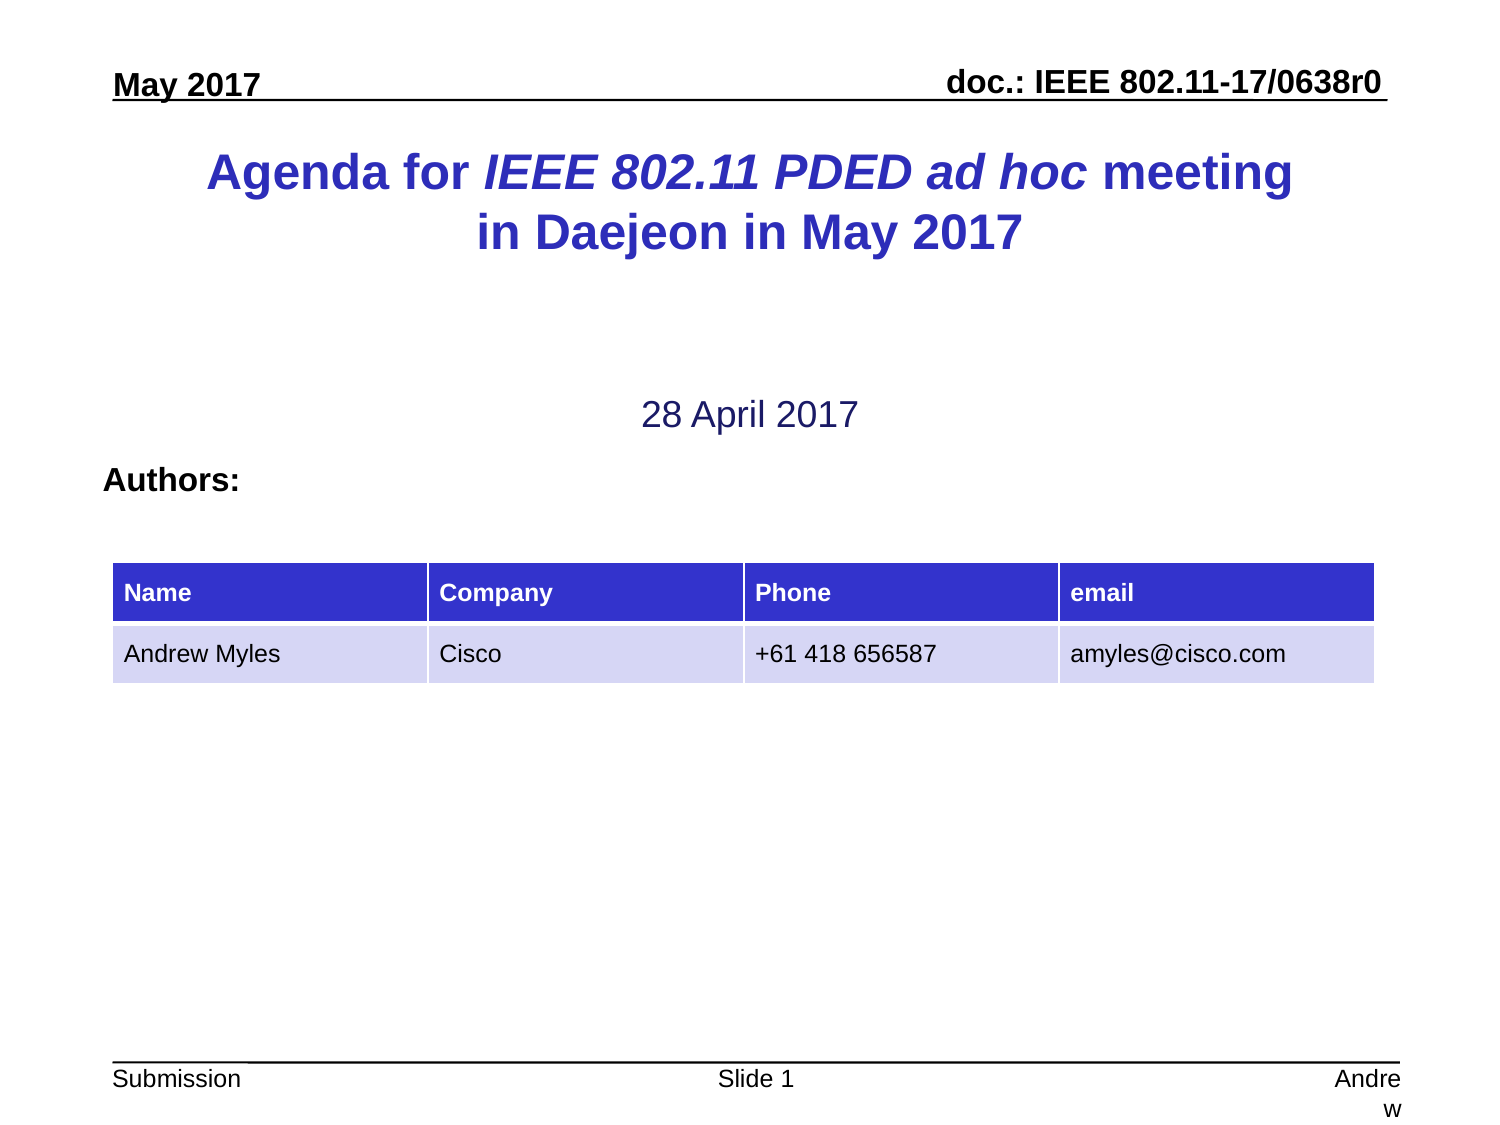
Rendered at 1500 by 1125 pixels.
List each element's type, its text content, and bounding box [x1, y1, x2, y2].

table_header email [1060, 563, 1374, 621]
table_cell Andrew Myles [113, 626, 427, 683]
slide_number Slide 1 [709, 1061, 803, 1093]
table_header Phone [745, 563, 1058, 621]
title Agenda for IEEE 802.11 PDED ad hoc meeting in Daejeon in May 2017 [112, 112, 1388, 288]
table_header Name [113, 563, 427, 621]
table_header Company [429, 563, 743, 621]
text_box Authors: [87, 450, 325, 513]
table_cell +61 418 656587 [745, 626, 1058, 683]
table_cell amyles@cisco.com [1060, 626, 1374, 683]
footer Andrew Myles, Cisco [1320, 1061, 1402, 1093]
table_cell Cisco [429, 626, 743, 683]
list 28 April 2017 [112, 382, 1388, 445]
